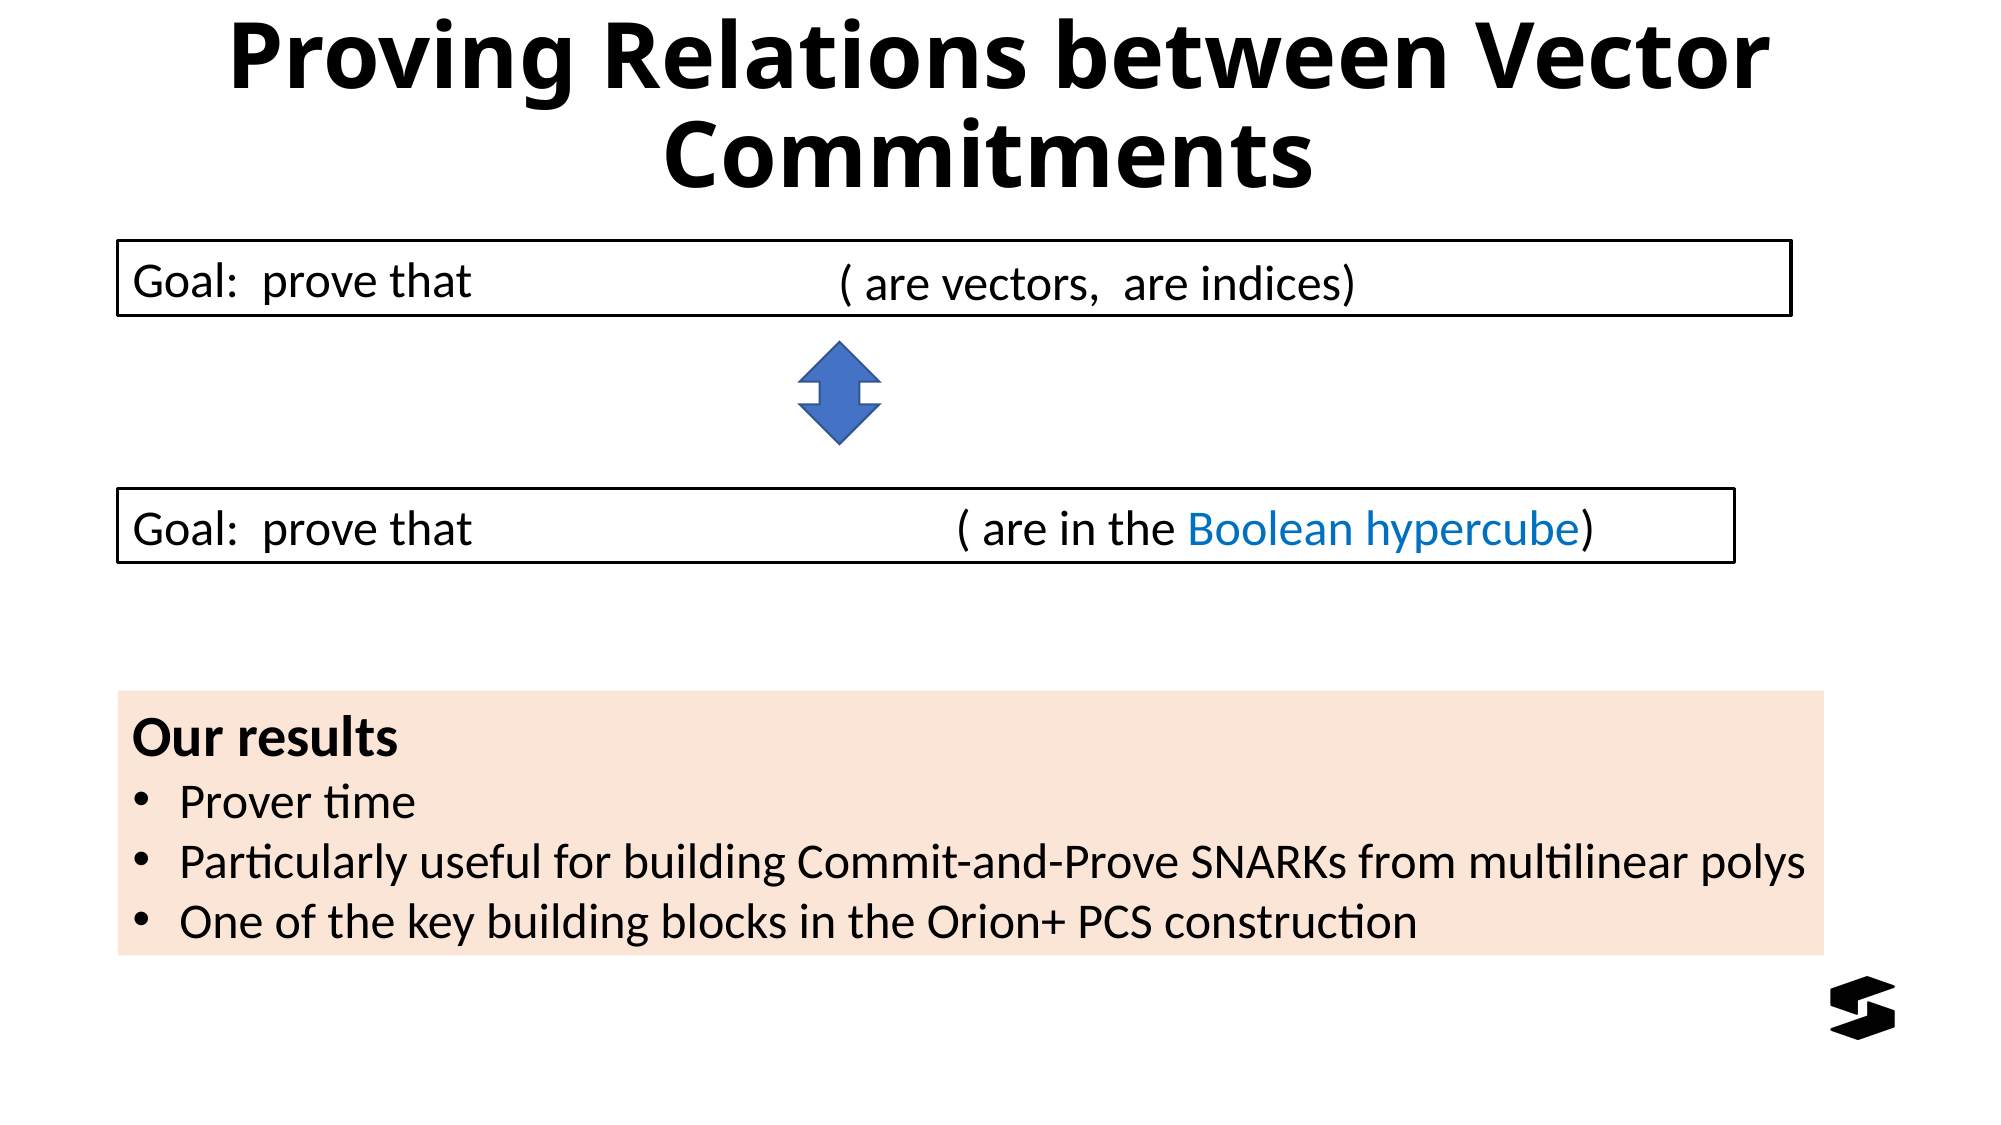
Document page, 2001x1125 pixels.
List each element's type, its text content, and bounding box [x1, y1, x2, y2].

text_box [117, 341, 1735, 564]
title Proving Relations between Vector Commitments [0, 0, 2000, 218]
picture [1805, 951, 1920, 1065]
